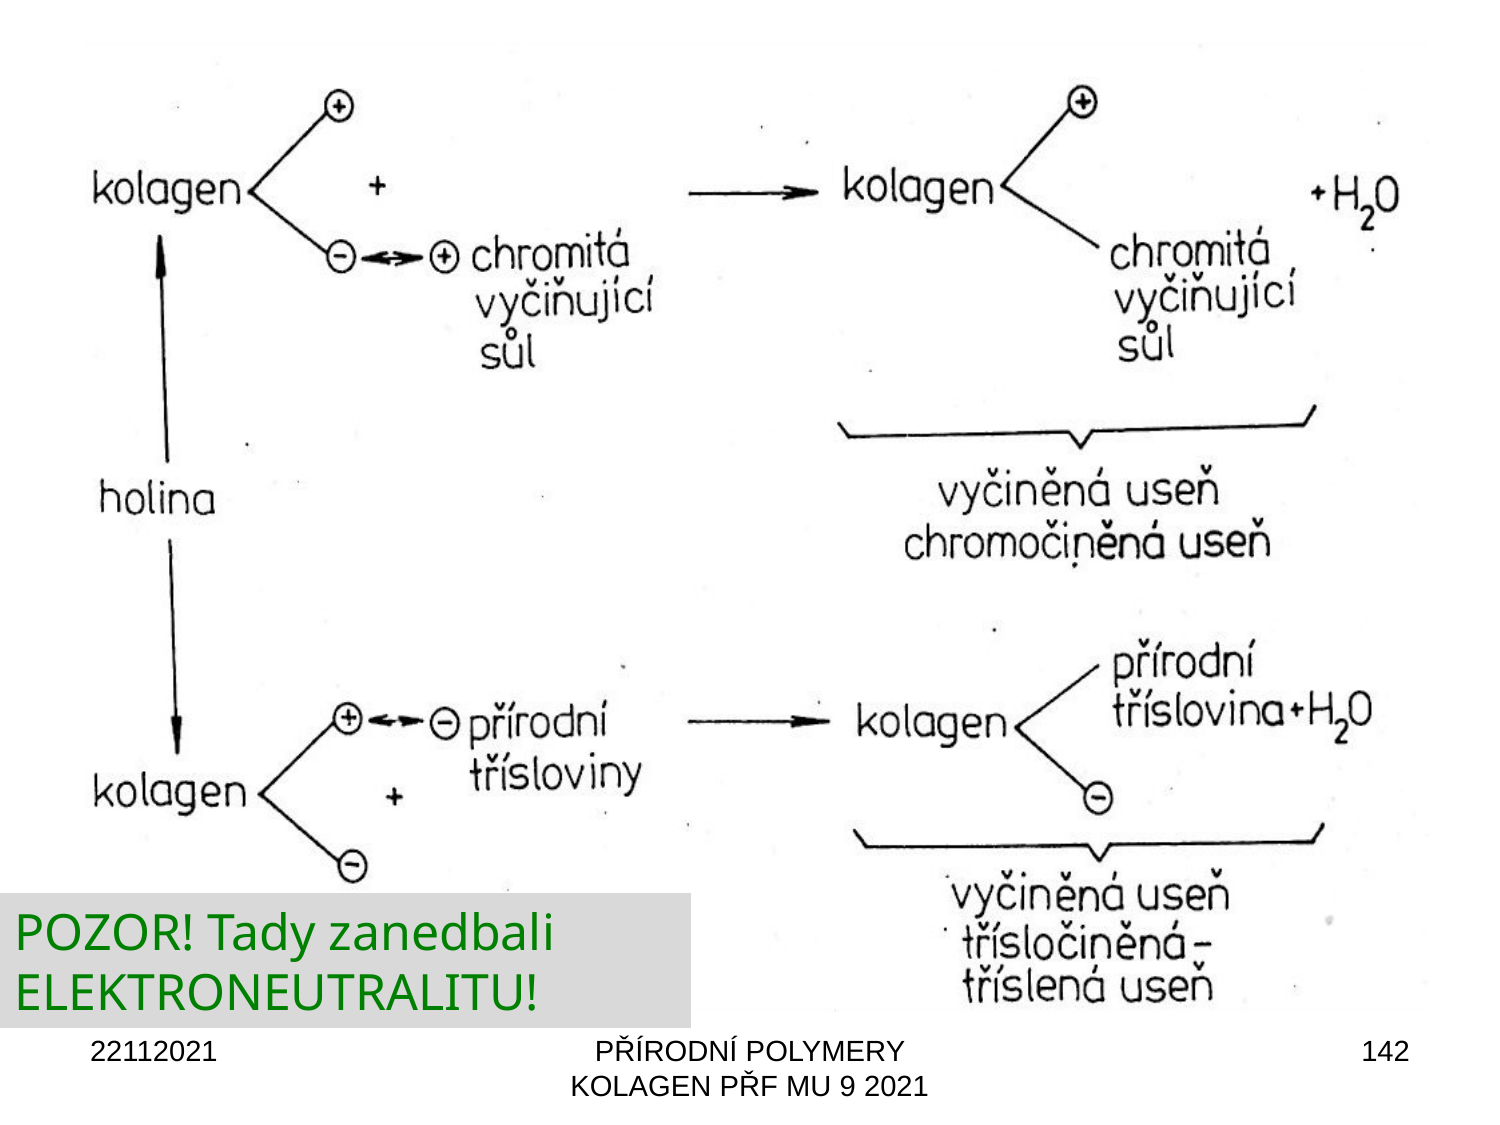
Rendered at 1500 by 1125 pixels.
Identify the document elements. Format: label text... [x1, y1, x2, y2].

footer PŘÍRODNÍ POLYMERY KOLAGEN PŘF MU 9 2021 [512, 1024, 988, 1103]
slide_number 142 [1074, 1024, 1426, 1103]
text_box POZOR! Tady zanedbali ELEKTRONEUTRALITU! [0, 893, 691, 1028]
picture [64, 42, 1429, 1012]
slide_number 22112021 [74, 1028, 426, 1103]
